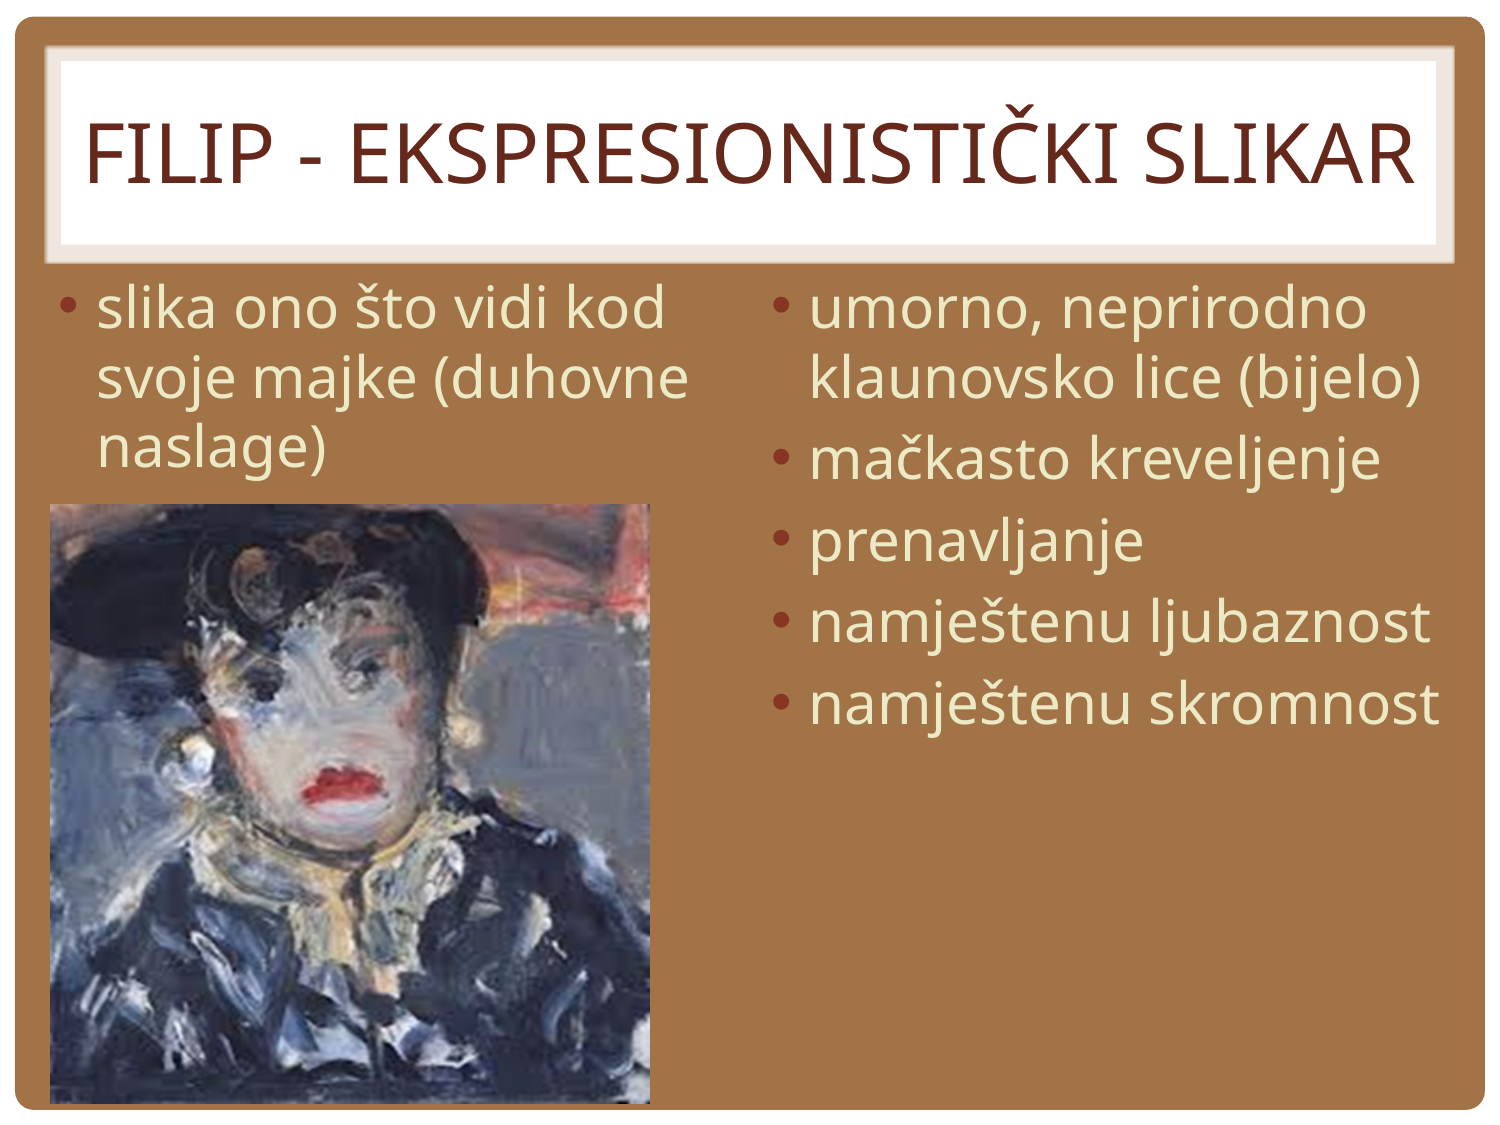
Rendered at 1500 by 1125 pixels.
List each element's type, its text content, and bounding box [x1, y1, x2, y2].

list umorno, neprirodno klaunovsko lice (bijelo) mačkasto kreveljenje prenavljanje namještenu ljubaznost namještenu skromnost [737, 262, 1475, 1113]
list slika ono što vidi kod svoje majke (duhovne naslage) [24, 262, 737, 1113]
picture [49, 503, 651, 1105]
title Filip - ekspresionistički slikar [50, 50, 1450, 250]
